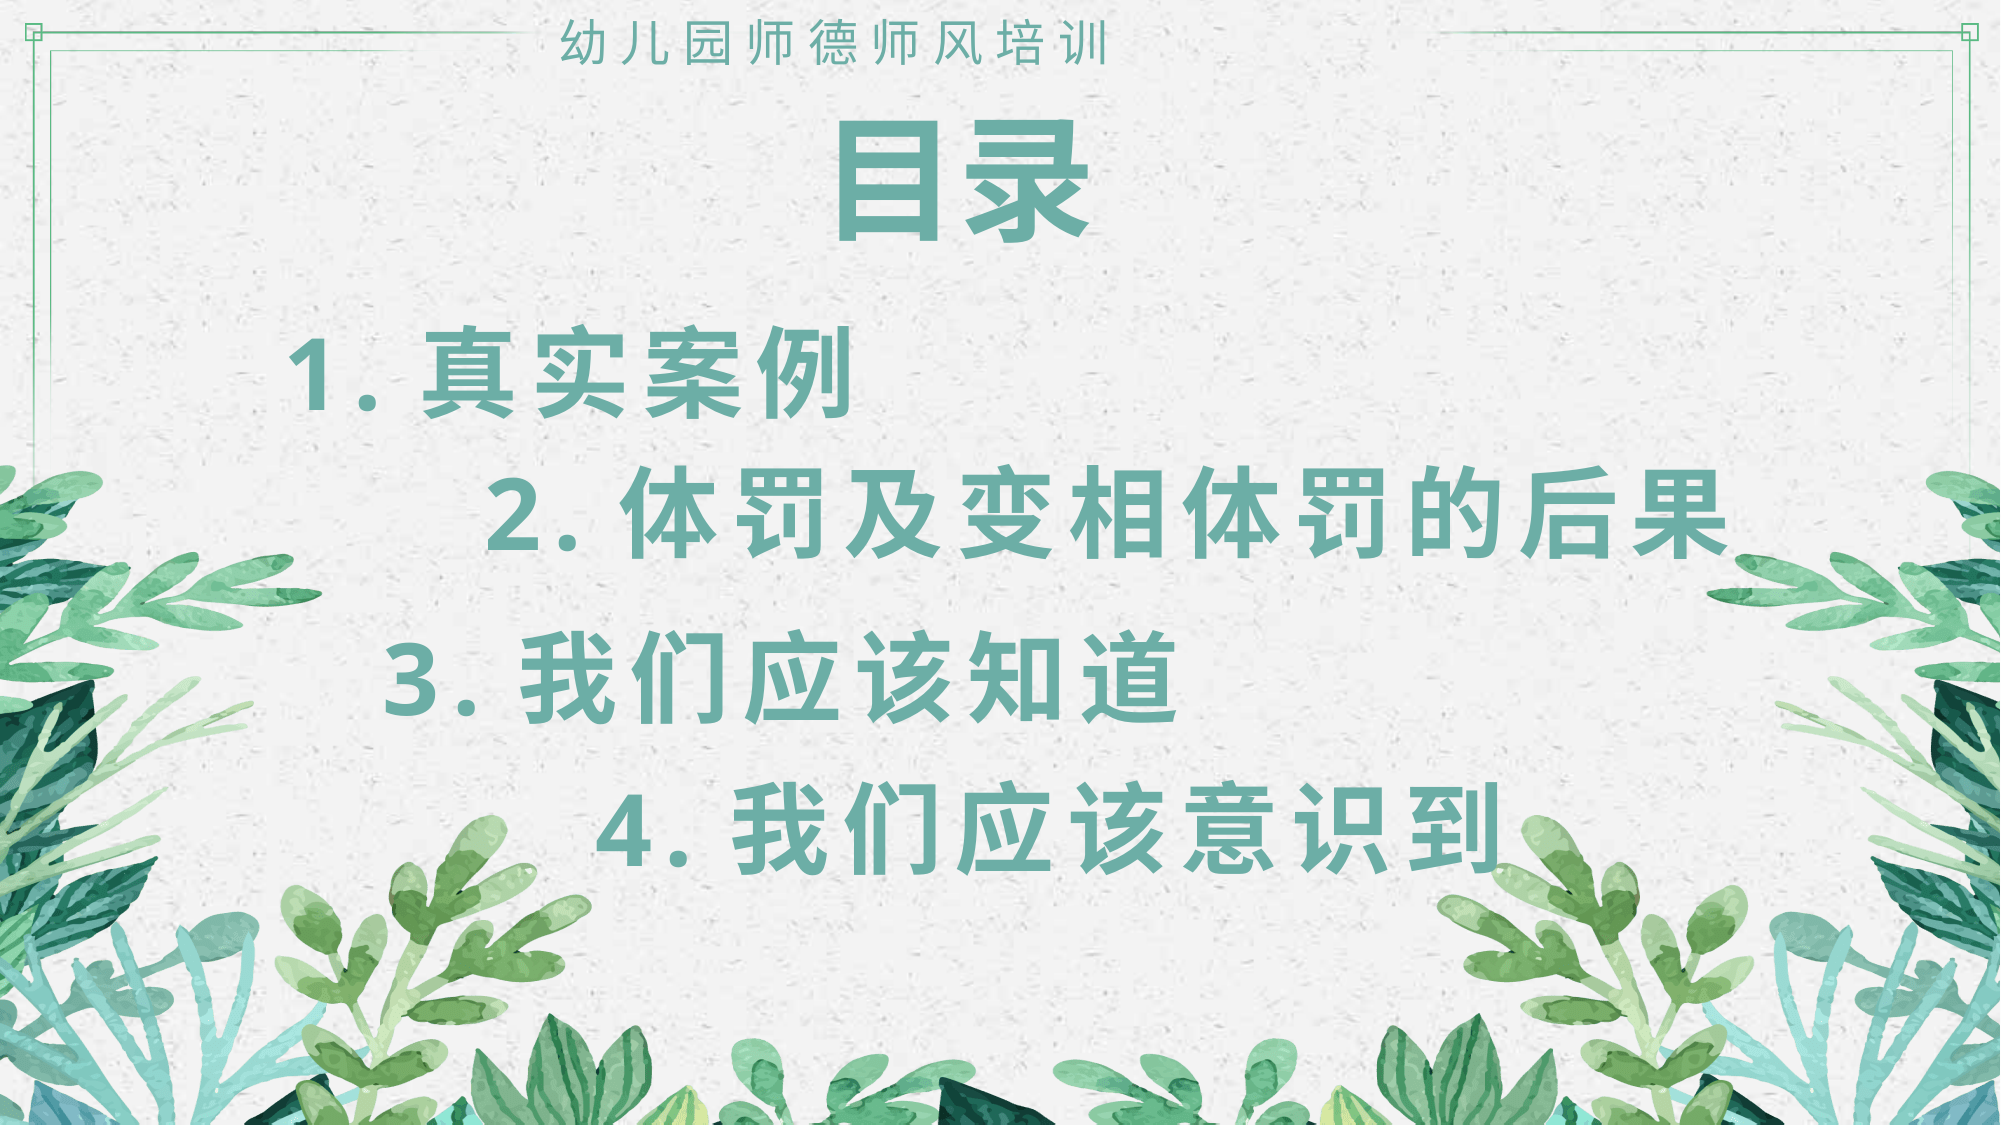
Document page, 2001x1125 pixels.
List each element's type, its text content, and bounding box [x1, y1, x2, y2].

picture [0, 0, 2001, 1125]
text_box 1.真实案例 [268, 254, 871, 438]
text_box 3.我们应该知道 [367, 560, 1585, 744]
text_box 4.我们应该意识到 [580, 711, 1766, 895]
text_box 2.体罚及变相体罚的后果 [469, 395, 1872, 579]
text_box 目录 [805, 85, 1111, 265]
